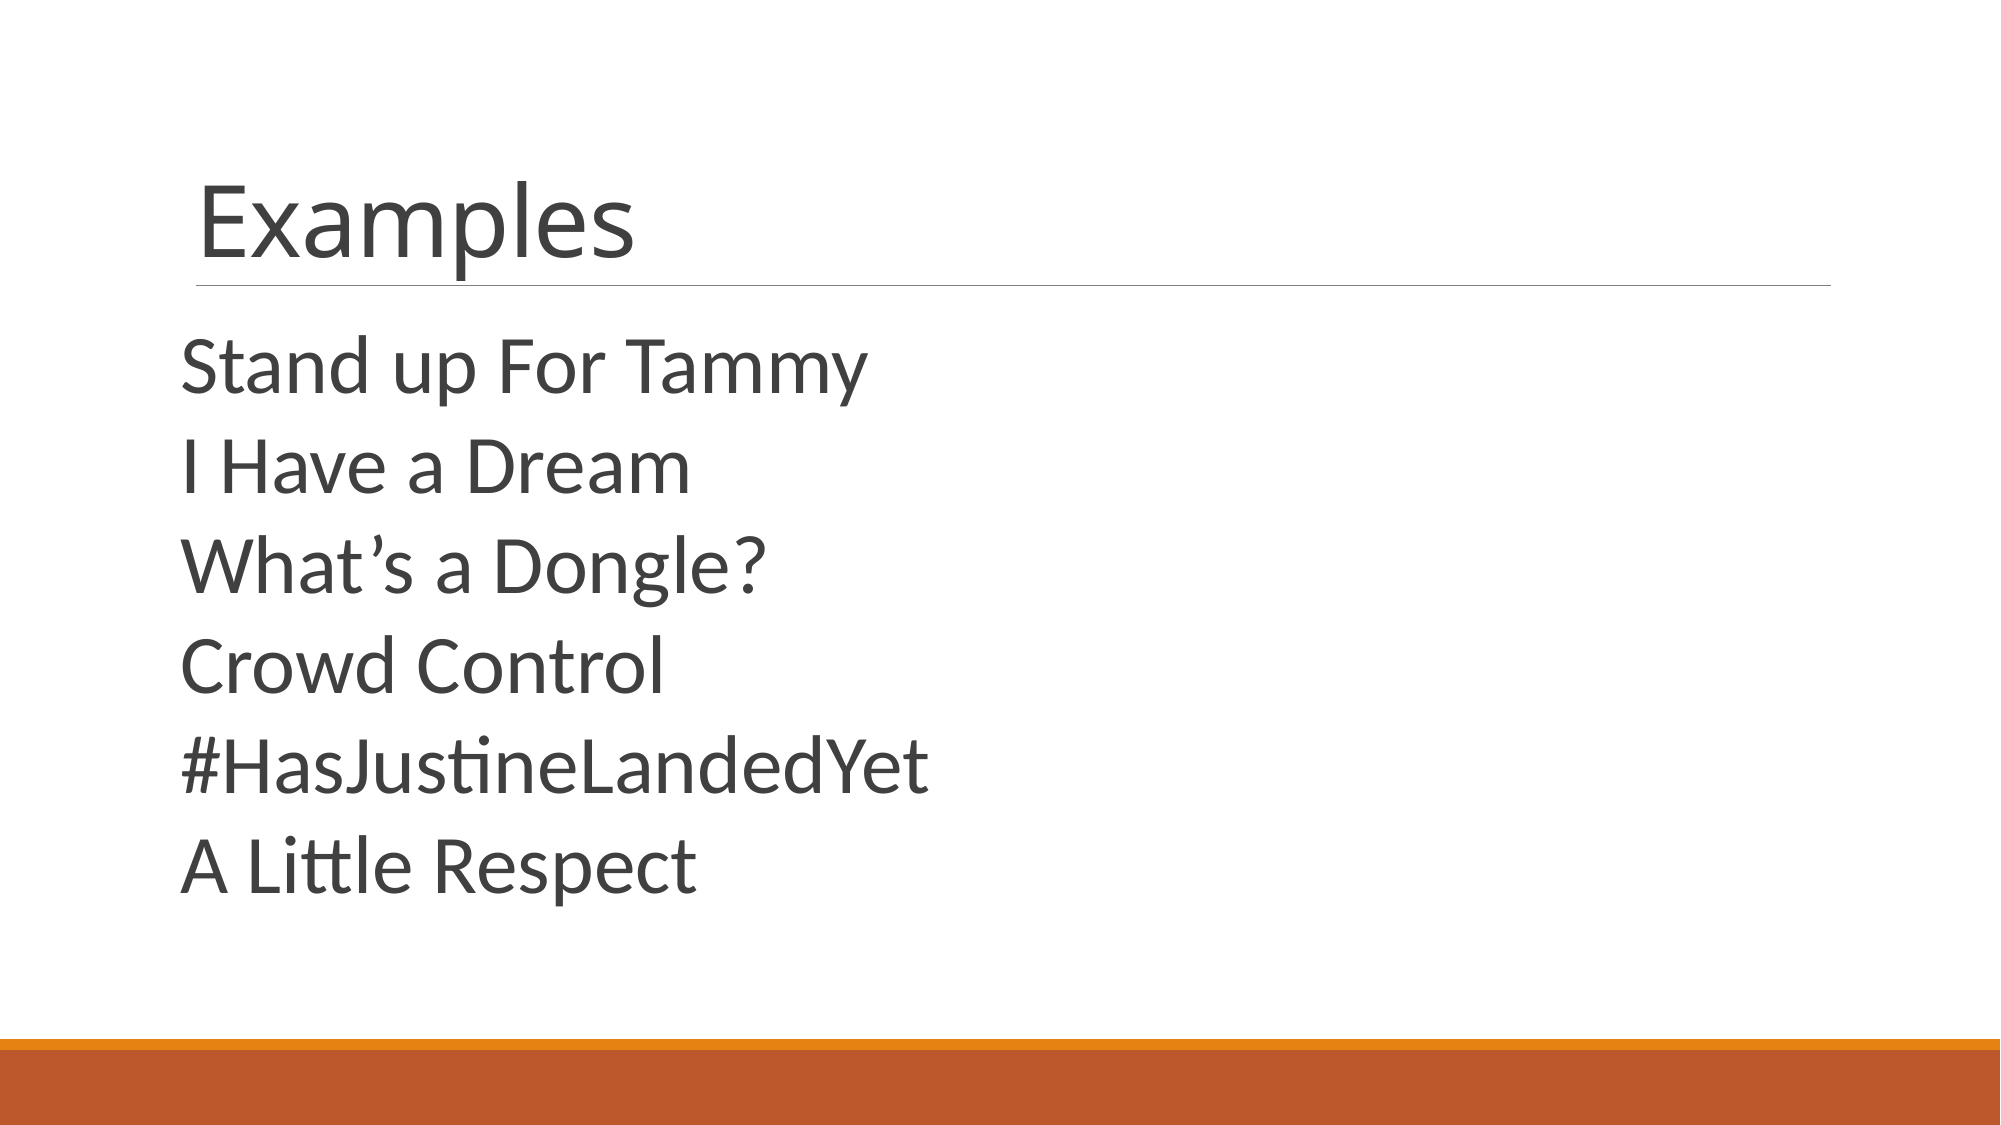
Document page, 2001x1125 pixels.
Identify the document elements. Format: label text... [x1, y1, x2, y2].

title Examples [180, 47, 1830, 285]
list Stand up For Tammy I Have a Dream What’s a Dongle? Crowd Control #HasJustineLandedYet A Little Respect [180, 302, 1830, 963]
